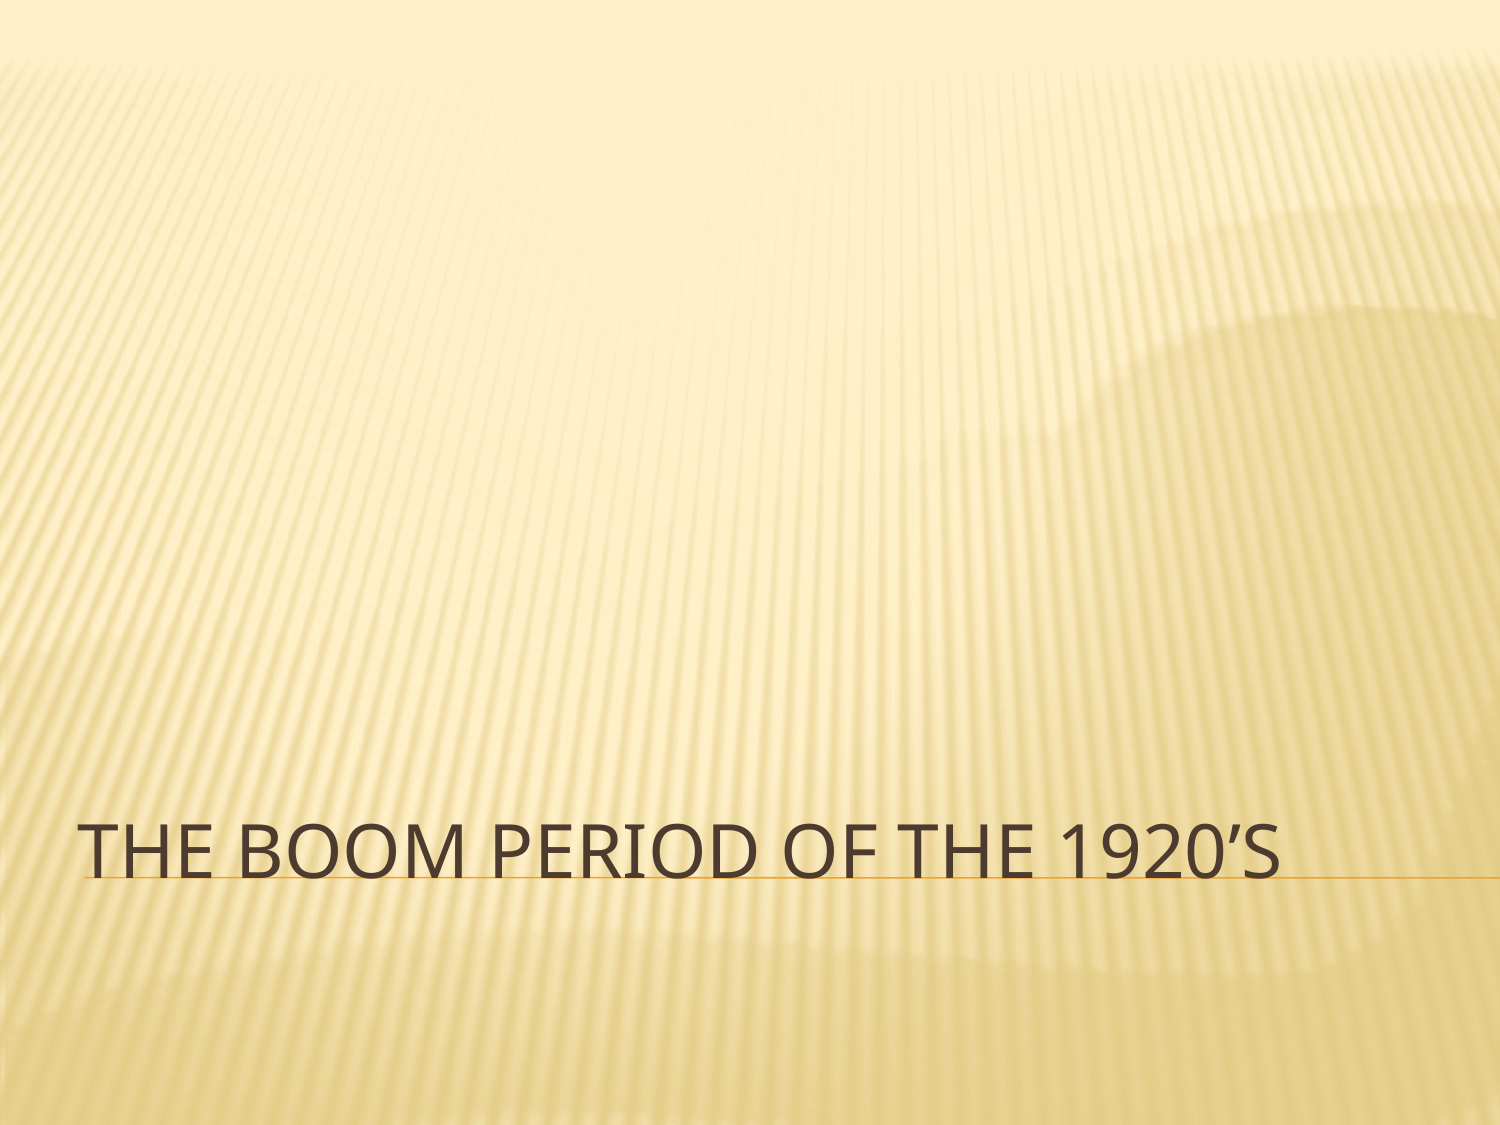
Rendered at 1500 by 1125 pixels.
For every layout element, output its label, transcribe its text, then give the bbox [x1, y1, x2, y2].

title The Boom Period of the 1920’s [62, 796, 1450, 997]
